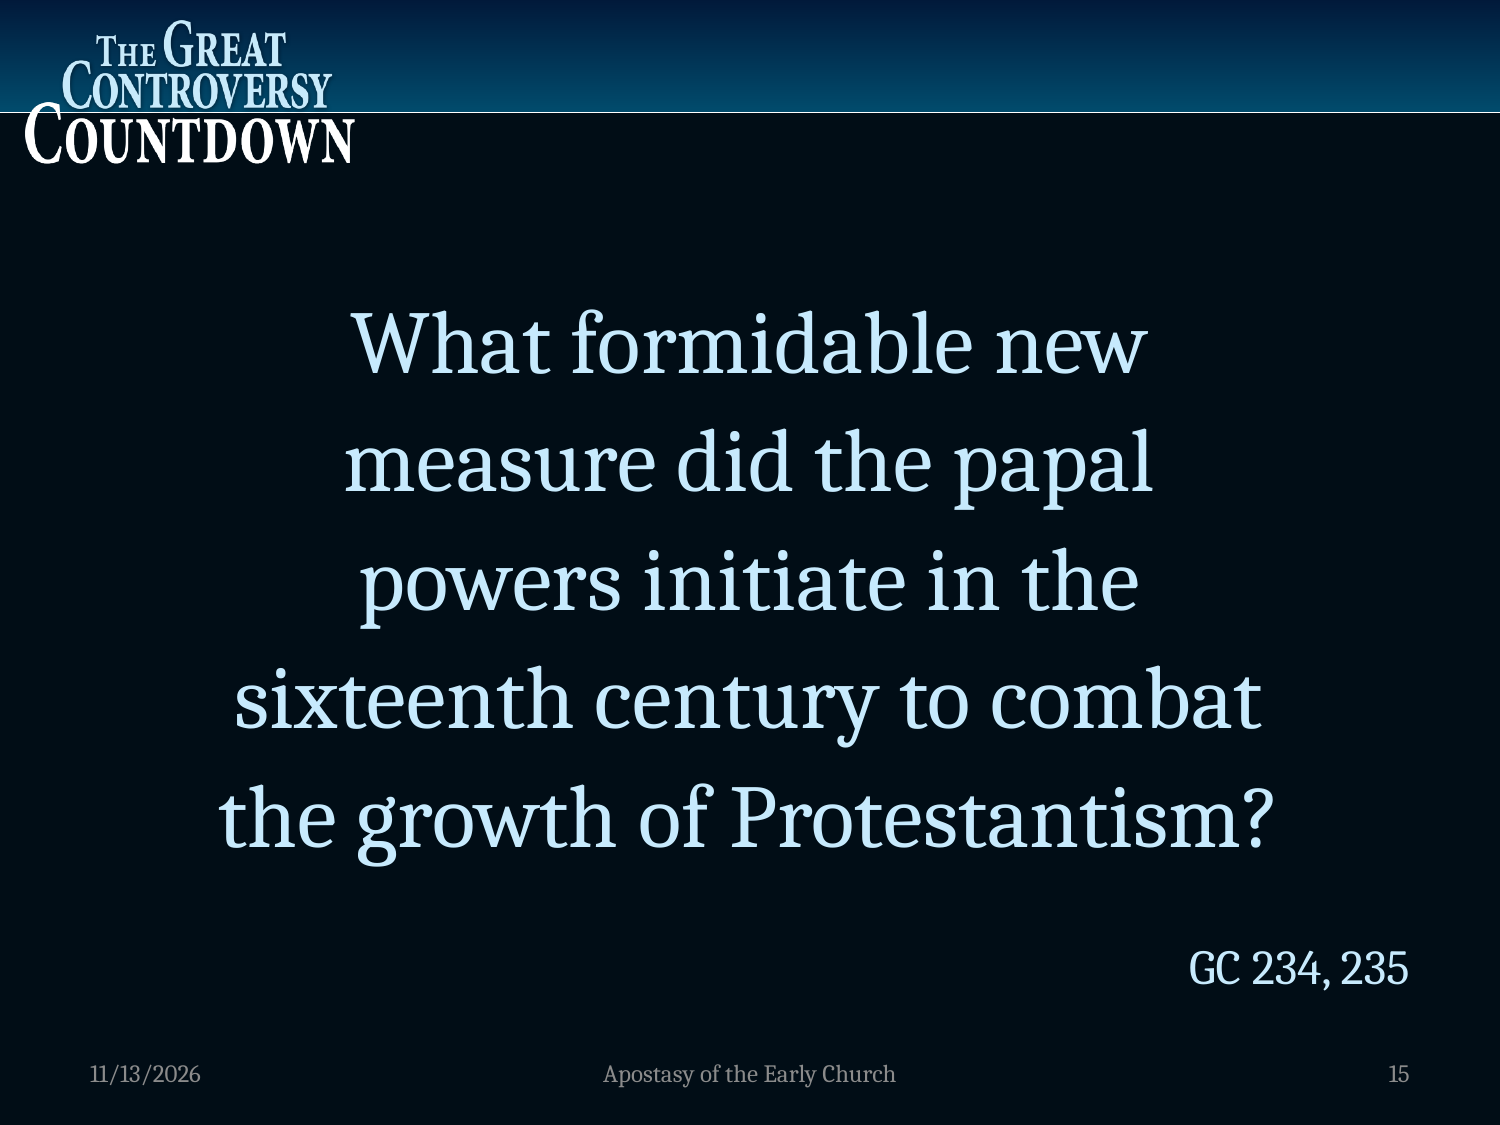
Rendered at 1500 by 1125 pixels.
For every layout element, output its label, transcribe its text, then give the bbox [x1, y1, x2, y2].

slide_number 15 [1074, 1042, 1425, 1103]
list What formidable new measure did the papal powers initiate in the sixteenth century to combat the growth of Protestantism? GC 234, 235 [75, 262, 1425, 1005]
picture [12, 103, 363, 170]
footer Apostasy of the Early Church [512, 1042, 988, 1103]
picture [12, 9, 363, 108]
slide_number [75, 1042, 425, 1103]
